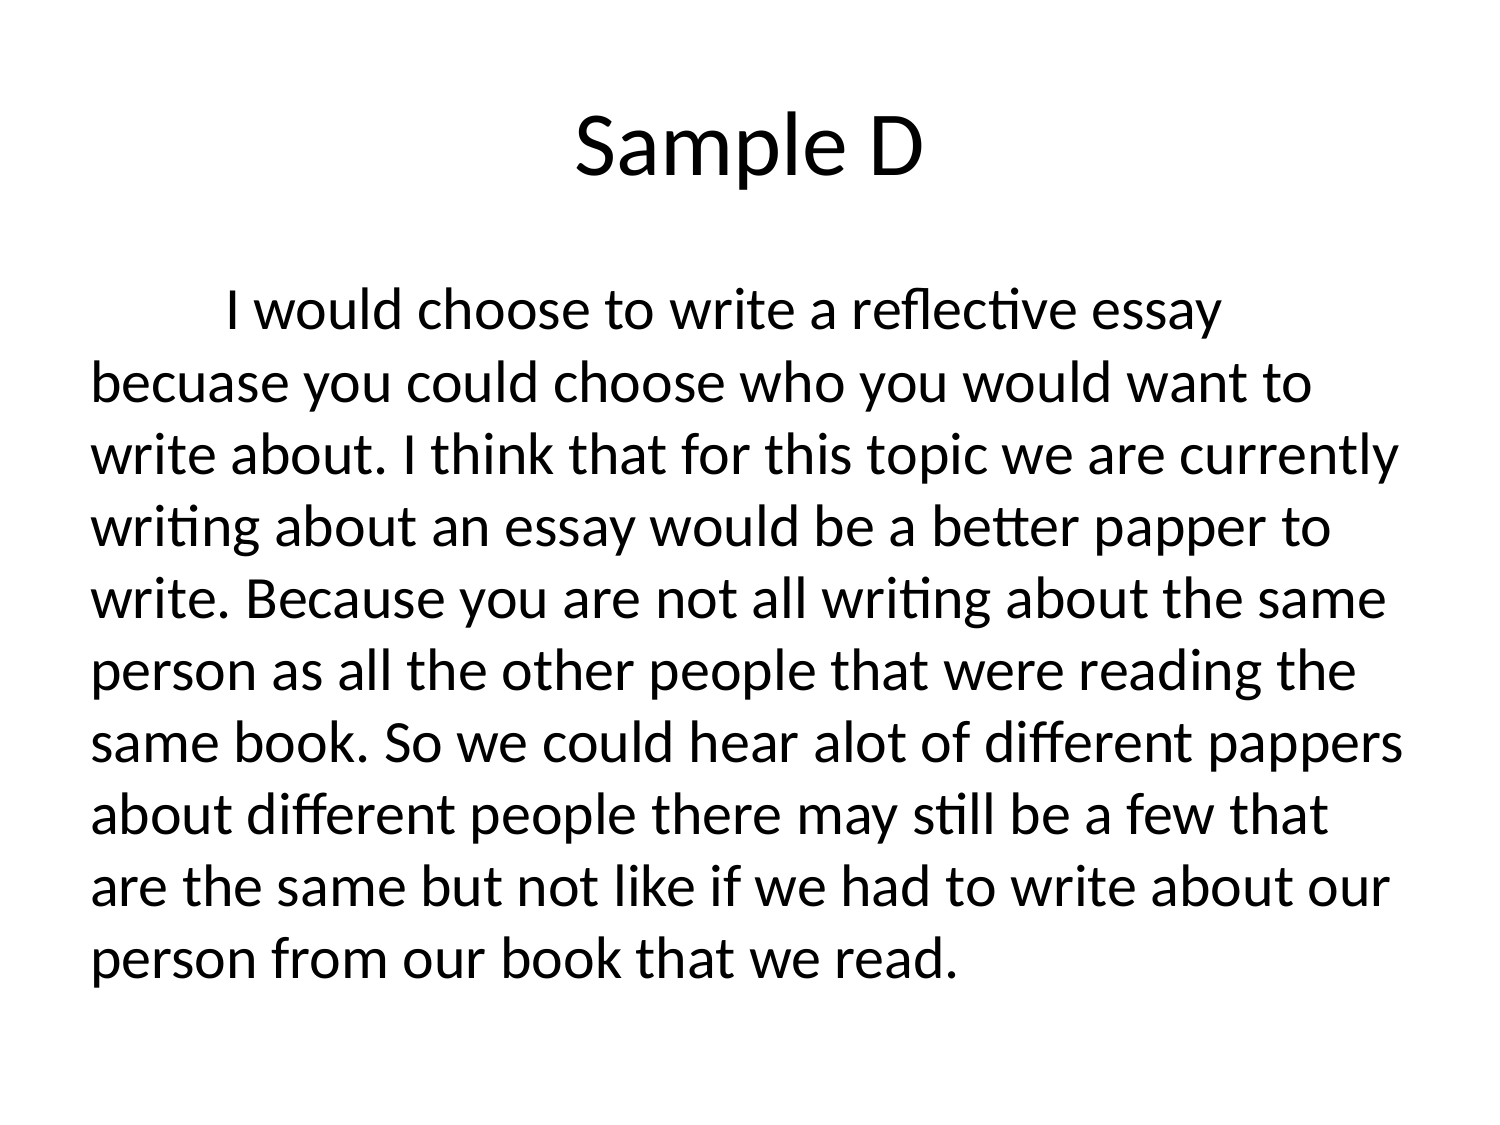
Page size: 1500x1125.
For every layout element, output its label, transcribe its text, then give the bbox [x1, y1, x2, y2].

title Sample D [75, 45, 1425, 233]
list I would choose to write a reflective essay becuase you could choose who you would want to write about. I think that for this topic we are currently writing about an essay would be a better papper to write. Because you are not all writing about the same person as all the other people that were reading the same book. So we could hear alot of different pappers about different people there may still be a few that are the same but not like if we had to write about our person from our book that we read. [75, 262, 1425, 1005]
